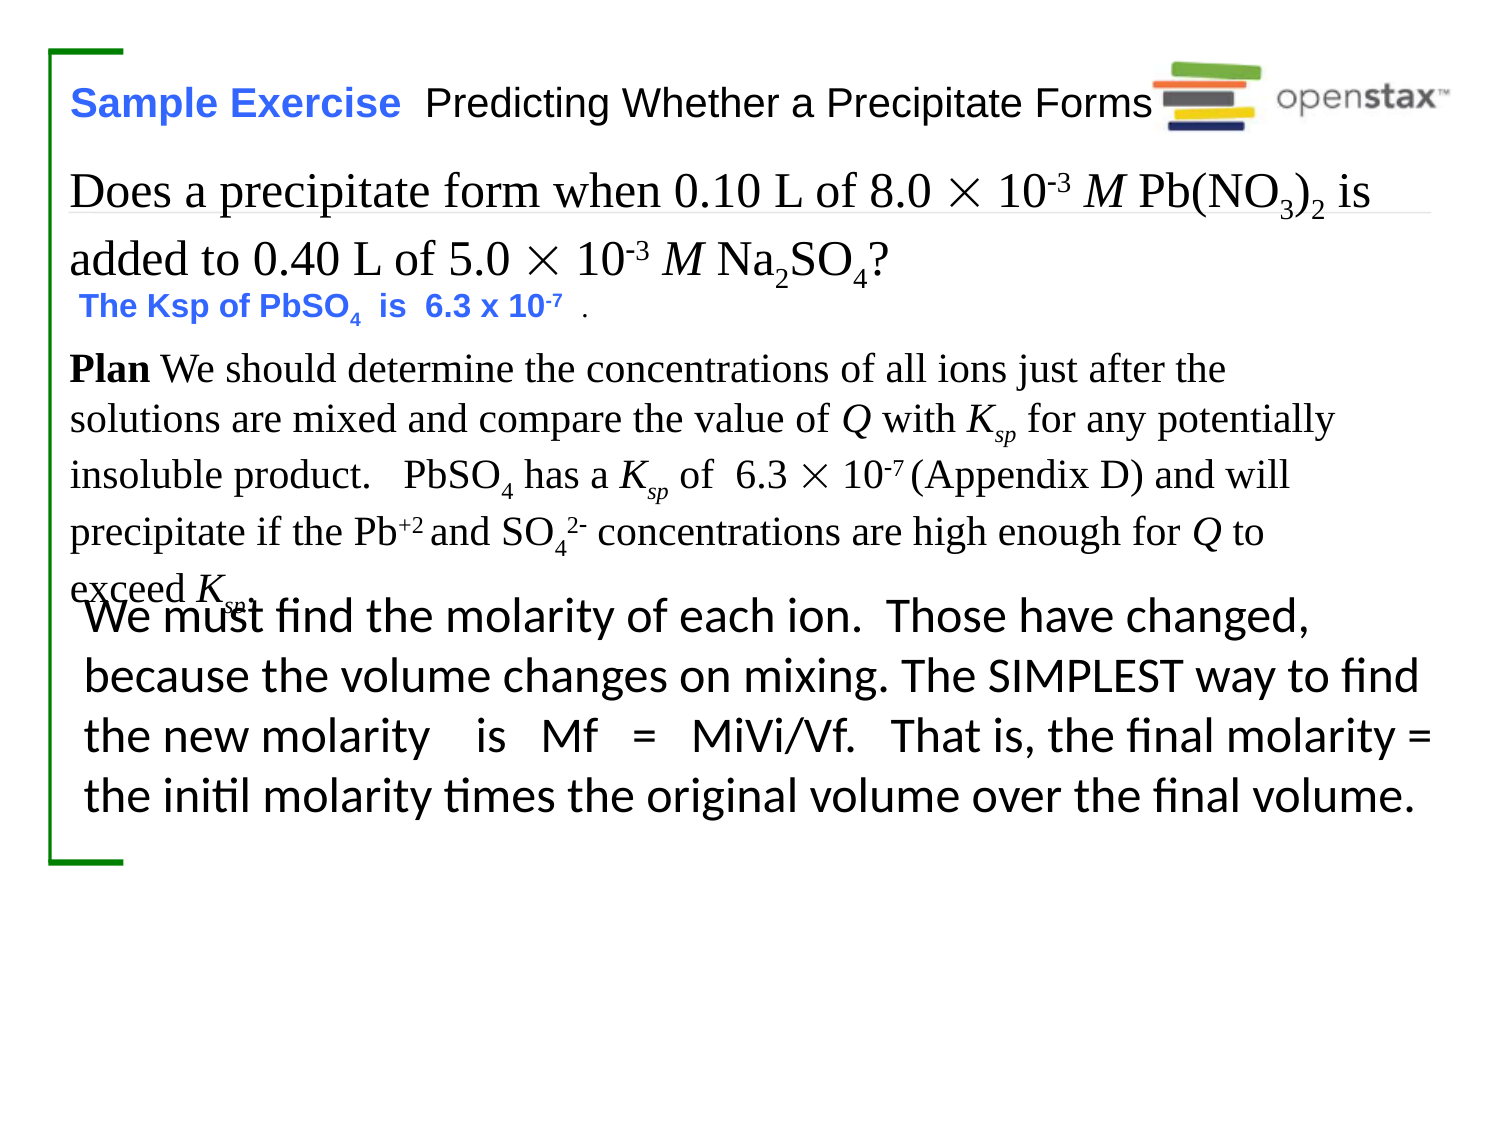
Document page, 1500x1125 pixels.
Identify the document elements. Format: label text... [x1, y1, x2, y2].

text_box Sample Exercise Predicting Whether a Precipitate Forms [55, 65, 1391, 138]
picture [1151, 59, 1452, 134]
text_box We must find the molarity of each ion. Those have changed, because the volume changes on mixing. The SIMPLEST way to find the new molarity is Mf = MiVi/Vf. That is, the final molarity = the initil molarity times the original volume over the final volume. [68, 574, 1450, 830]
text_box Does a precipitate form when 0.10 L of 8.0  103 M Pb(NO3)2 is added to 0.40 L of 5.0  103 M Na2SO4? [54, 149, 1425, 200]
text_box The Ksp of PbSO4 is 6.3 x 10-7 . Plan We should determine the concentrations of all ions just after the solutions are mixed and compare the value of Q with Ksp for any potentially insoluble product. PbSO4 has a Ksp of 6.3  107 (Appendix D) and will precipitate if the Pb+2 and SO42 concentrations are high enough for Q to exceed Ksp. [54, 277, 1400, 529]
